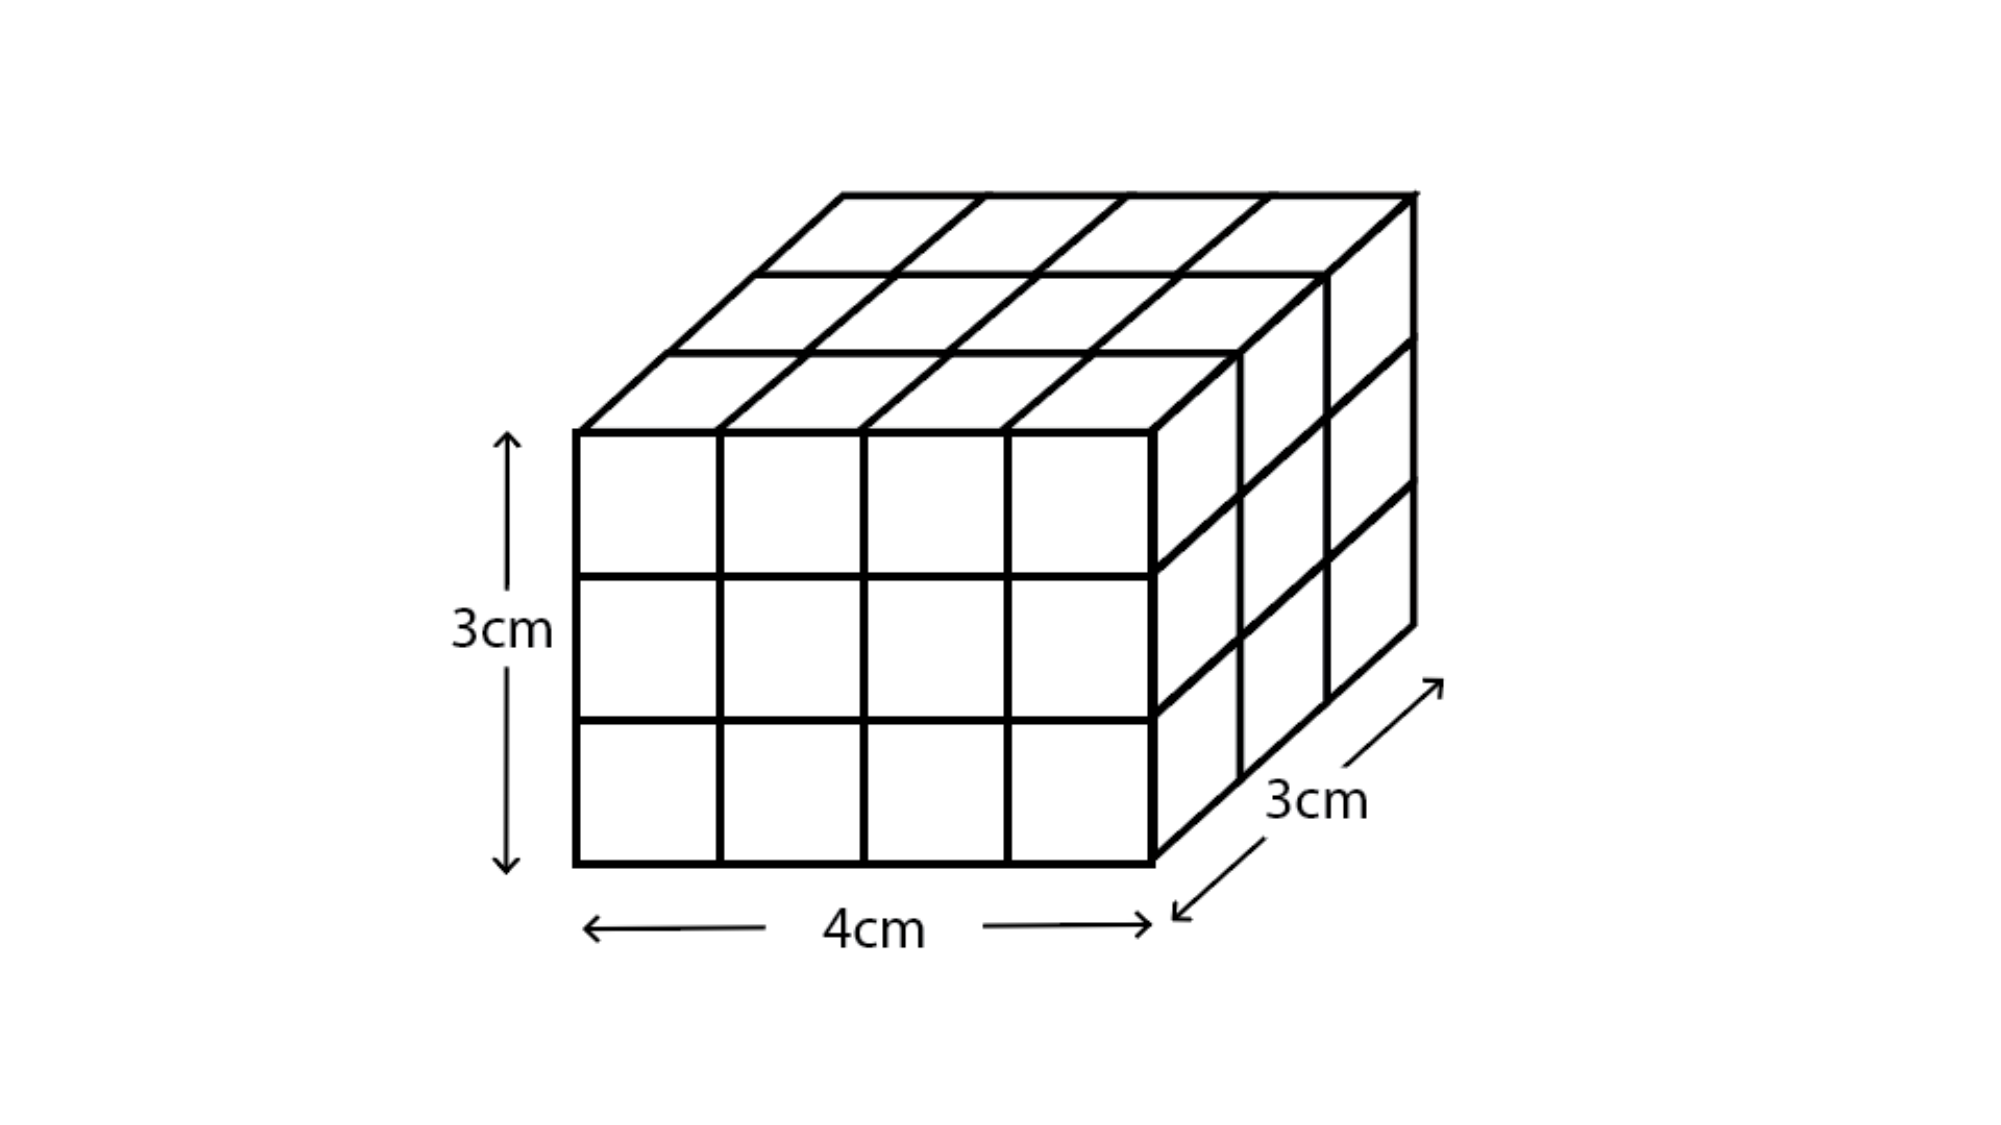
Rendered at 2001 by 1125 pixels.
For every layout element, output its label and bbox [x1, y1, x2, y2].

picture [335, 58, 1665, 1067]
